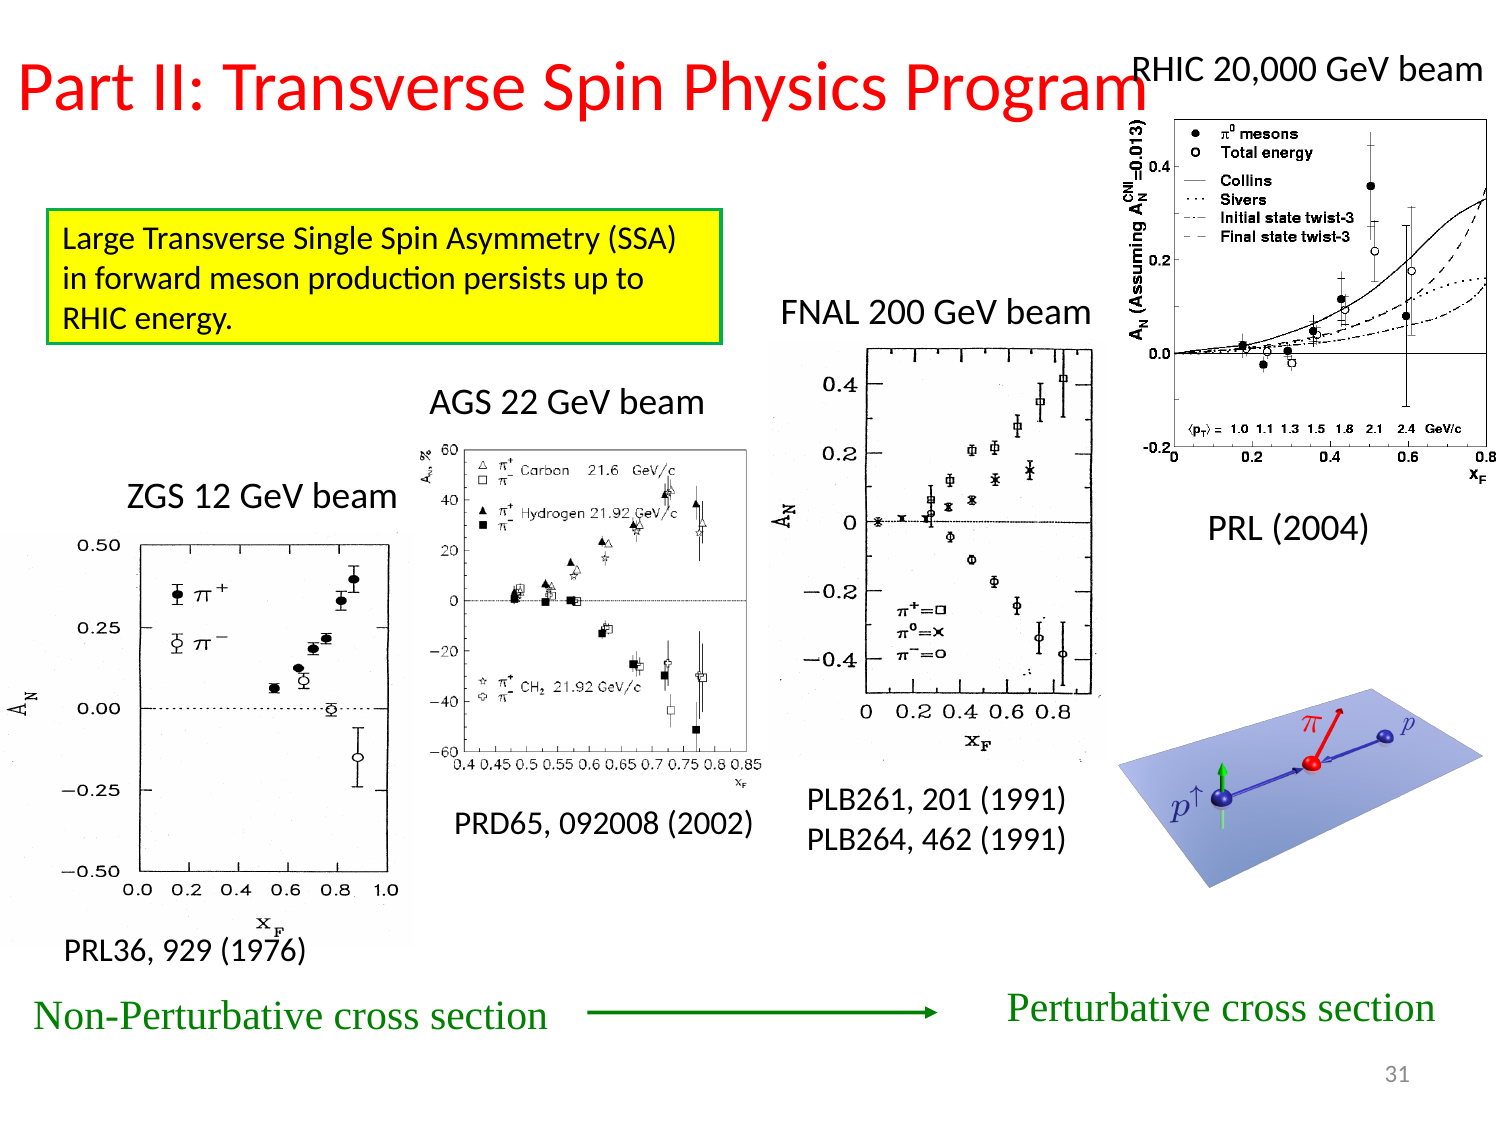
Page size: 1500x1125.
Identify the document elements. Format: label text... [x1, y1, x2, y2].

picture [1123, 119, 1496, 484]
picture [0, 444, 769, 946]
text_box PRD65, 092008 (2002) [439, 793, 791, 849]
text_box ZGS 12 GeV beam [112, 463, 409, 523]
text_box FNAL 200 GeV beam [765, 279, 1108, 339]
title Part II: Transverse Spin Physics Program [0, 18, 1167, 262]
text_box Non-Perturbative cross section [18, 980, 564, 1045]
text_box [587, 1006, 938, 1019]
text_box RHIC 20,000 GeV beam [1116, 36, 1500, 97]
text_box Perturbative cross section [991, 972, 1451, 1038]
slide_number 31 [1074, 1042, 1425, 1103]
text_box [767, 339, 1108, 762]
text_box Large Transverse Single Spin Asymmetry (SSA) in forward meson production persists up to RHIC energy. [47, 209, 722, 344]
text_box PLB261, 201 (1991) PLB264, 462 (1991) [792, 769, 1082, 865]
text_box AGS 22 GeV beam [414, 369, 721, 429]
picture [1084, 615, 1500, 972]
text_box PRL36, 929 (1976) [49, 954, 322, 976]
text_box PRL (2004) [1193, 495, 1385, 556]
